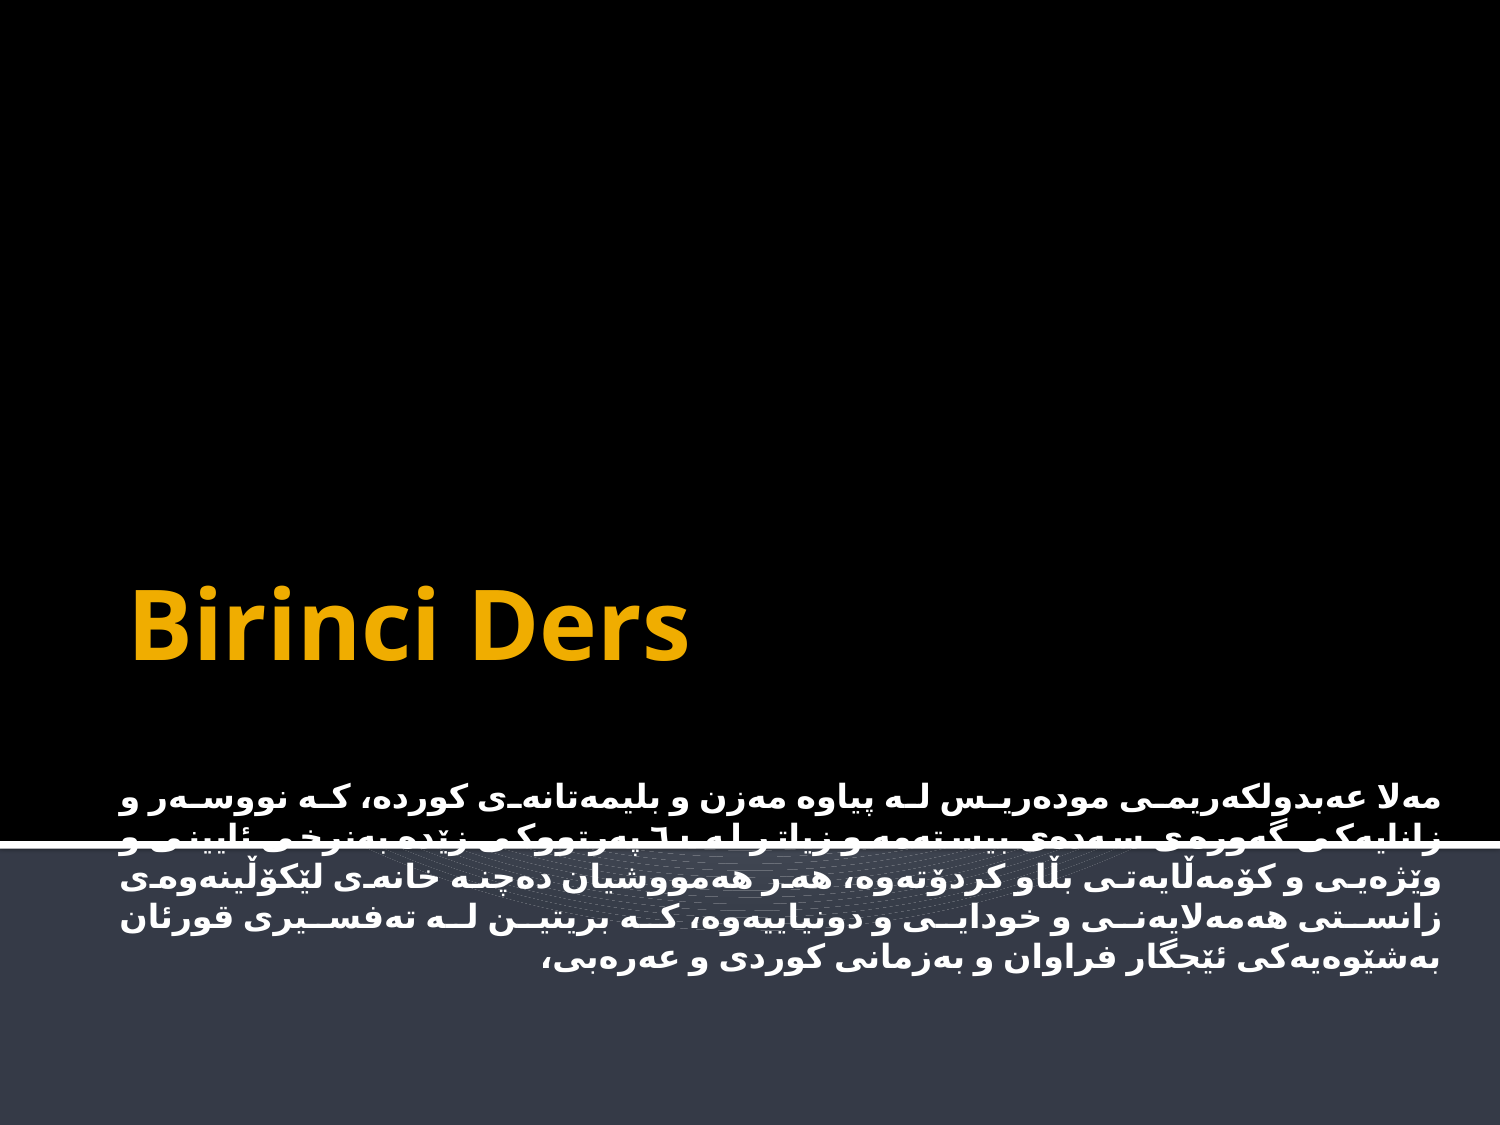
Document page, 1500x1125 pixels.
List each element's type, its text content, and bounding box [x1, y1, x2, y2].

subtitle مەلا عەبدولکەریمی مودەریس لە پیاوە مەزن و بلیمەتانەی کوردە، کە نووسەر و زانایەکی گەورەی سەدەی بیستەمە و زیاتر لە ٦٠ پەرتووکی زێدە بەنرخی ئایینی و وێژەیی و کۆمەڵایەتی بڵاو کردۆتەوە، ھەر ھەمووشیان دەچنە خانەی لێکۆڵینەوەی زانستی ھەمەلایەنی و خودایی و دونیاییەوە، کە بریتین لە تەفسیری قورئان بەشێوەیەکی ئێجگار فراوان و بەزمانی کوردی و عەرەبی، [99, 275, 1450, 975]
